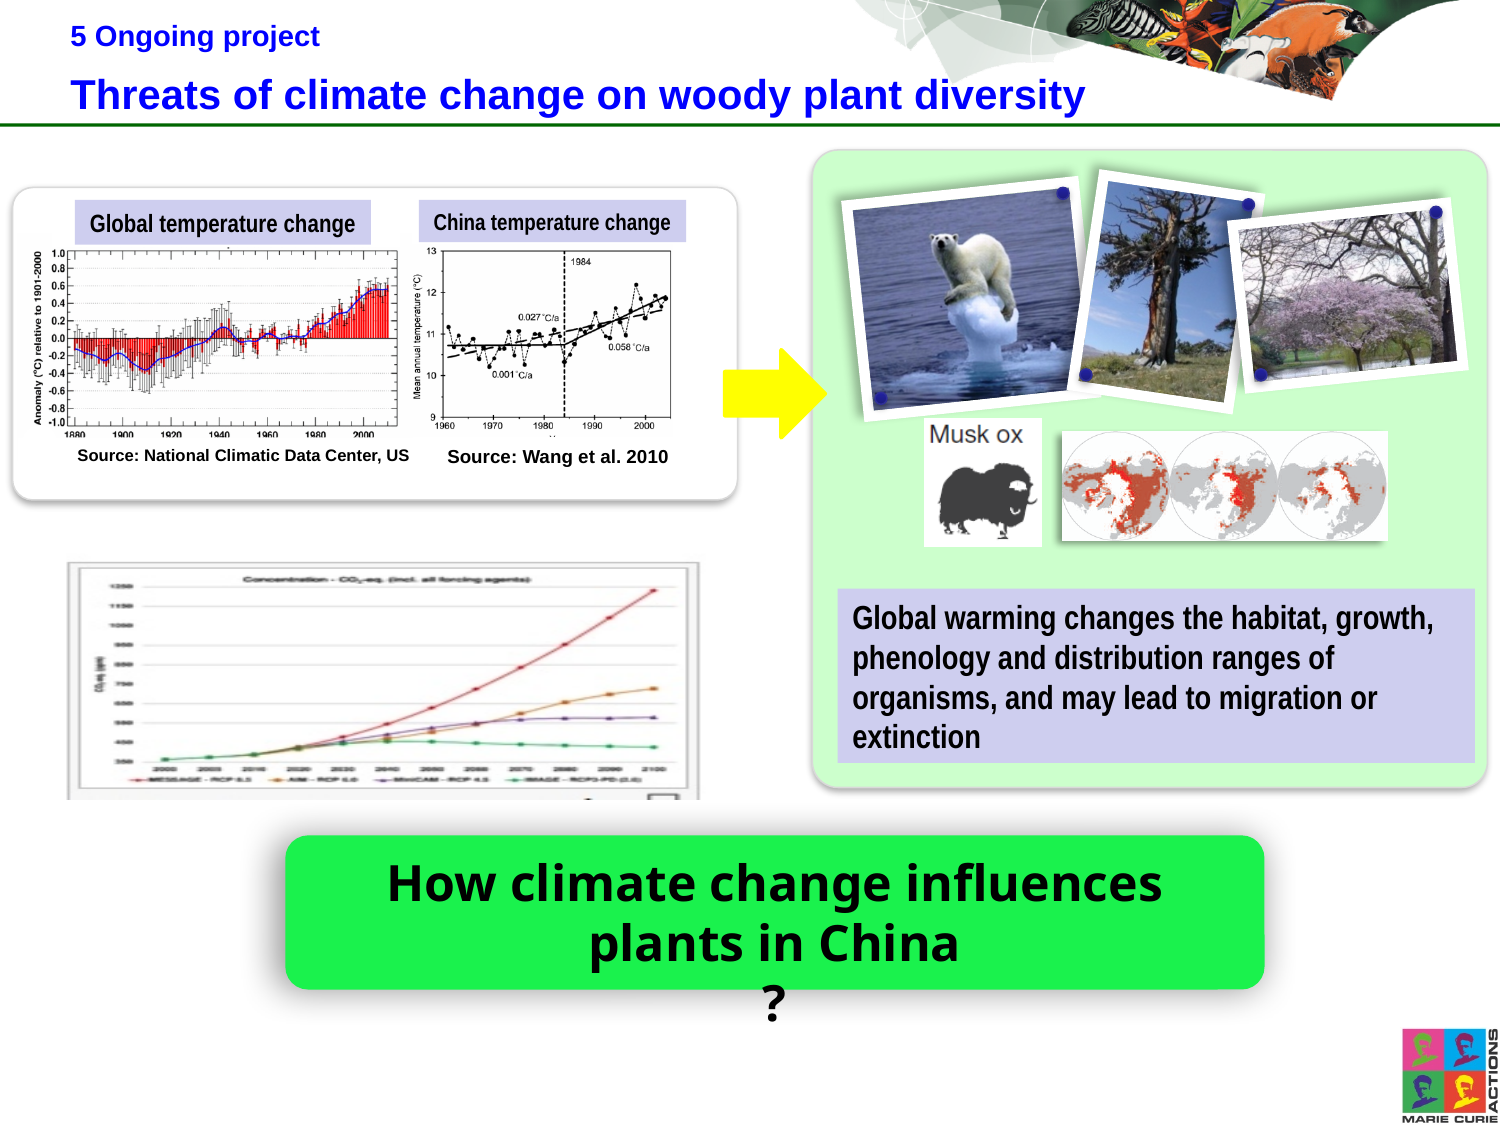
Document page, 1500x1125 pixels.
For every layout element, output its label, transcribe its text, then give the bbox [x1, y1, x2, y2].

text_box [285, 835, 1265, 985]
text_box Global temperature change [74, 199, 371, 223]
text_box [0, 0, 1500, 126]
text_box [811, 149, 1489, 789]
picture [24, 542, 751, 801]
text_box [428, 232, 688, 476]
text_box [722, 348, 828, 440]
text_box How climate change influences plants in China ? [293, 843, 1256, 1039]
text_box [837, 187, 1476, 766]
picture [1108, 182, 1142, 187]
picture [1399, 1027, 1500, 1125]
text_box China temperature change [418, 199, 687, 231]
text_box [17, 224, 426, 474]
text_box [11, 186, 739, 501]
